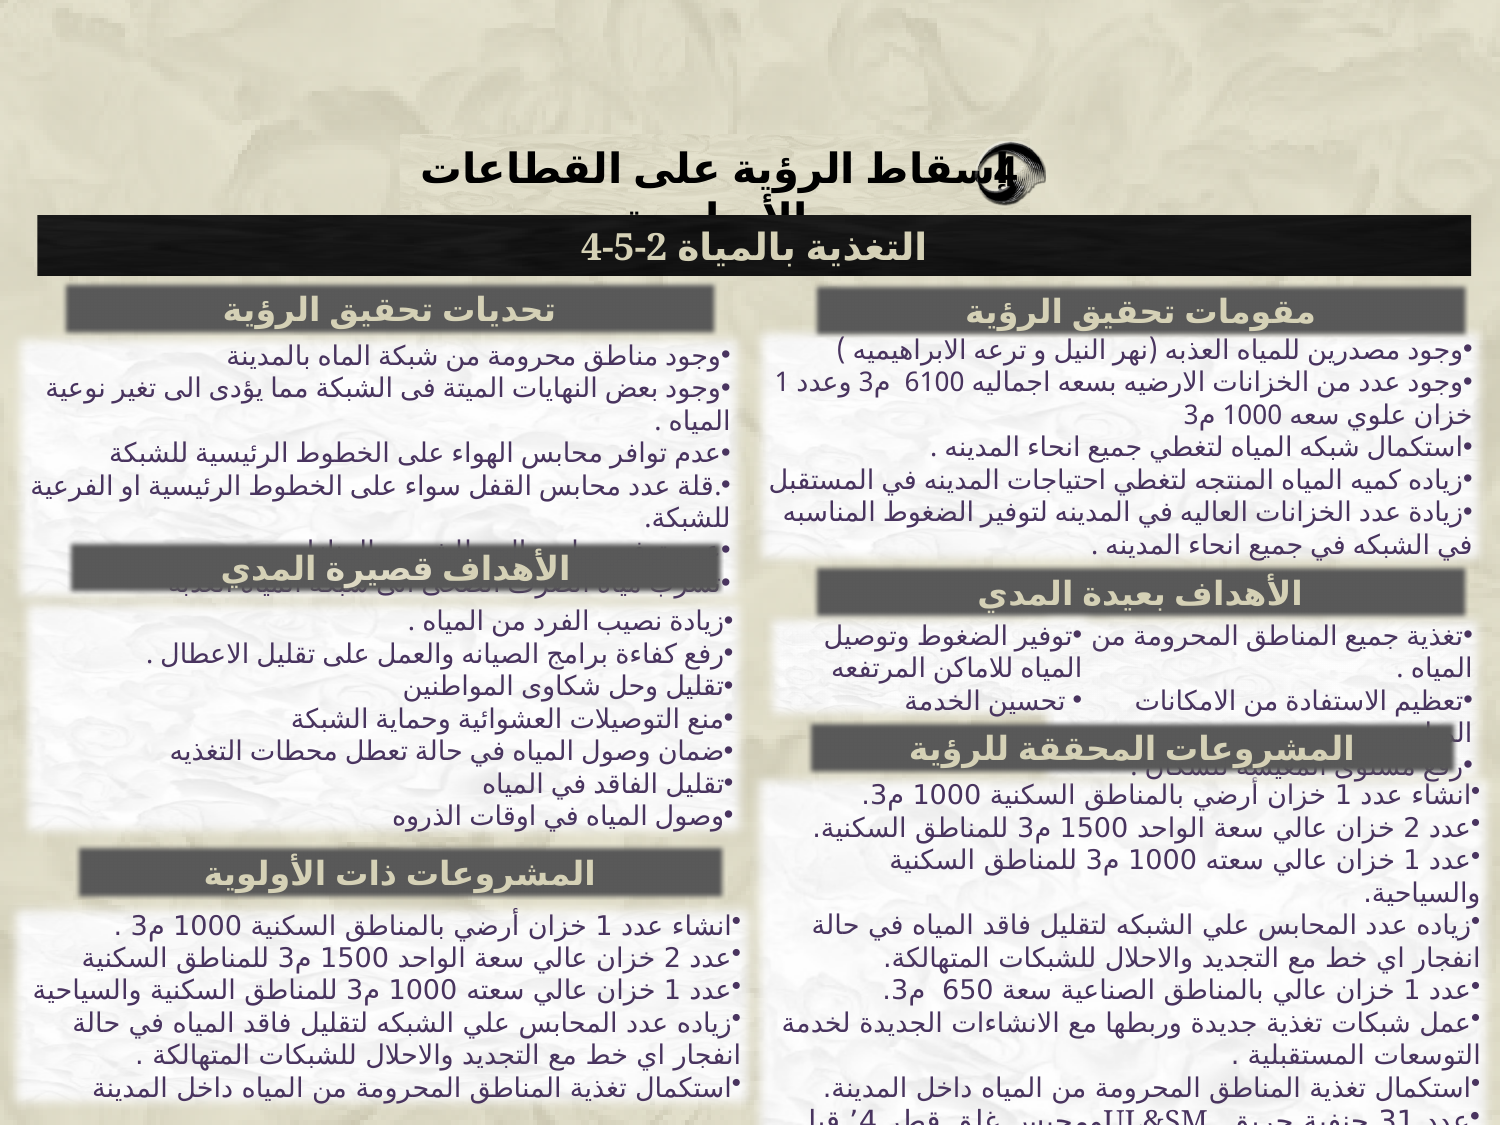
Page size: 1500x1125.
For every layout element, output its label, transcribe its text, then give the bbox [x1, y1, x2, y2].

text_box انشاء عدد 1 خزان أرضي بالمناطق السكنية 1000 م3 . عدد 2 خزان عالي سعة الواحد 1500 م3 للمناطق السكنية عدد 1 خزان عالي سعته 1000 م3 للمناطق السكنية والسياحية زياده عدد المحابس علي الشبكه لتقليل فاقد المياه في حالة انفجار اي خط مع التجديد والاحلال للشبكات المتهالكة . استكمال تغذية المناطق المحرومة من المياه داخل المدينة [22, 917, 741, 1095]
text_box تحديات تحقيق الرؤية [66, 538, 726, 593]
text_box وجود مصدرين للمياه العذبه (نهر النيل و ترعه الابراهيميه ) وجود عدد من الخزانات الارضيه بسعه اجماليه 6100 م3 وعدد 1 خزان علوي سعه 1000 م3 استكمال شبكه المياه لتغطي جميع انحاء المدينه . زياده كميه المياه المنتجه لتغطي احتياجات المدينه في المستقبل زيادة عدد الخزانات العاليه في المدينه لتوفير الضغوط المناسبه في الشبكه في جميع انحاء المدينه . [767, 340, 1475, 555]
text_box 4-5-2 التغذية بالمياة [37, 215, 1472, 276]
picture [973, 141, 1047, 206]
text_box زيادة نصيب الفرد من المياه . رفع كفاءة برامج الصيانه والعمل على تقليل الاعطال . تقليل وحل شكاوى المواطنين منع التوصيلات العشوائية وحماية الشبكة ضمان وصول المياه في حالة تعطل محطات التغذيه تقليل الفاقد في المياه وصول المياه في اوقات الذروه [34, 612, 735, 825]
text_box الأهداف قصيرة المدي [71, 544, 721, 591]
text_box وجود مناطق محرومة من شبكة الماه بالمدينة وجود بعض النهايات الميتة فى الشبكة مما يؤدى الى تغير نوعية المياه . عدم توافر محابس الهواء على الخطوط الرئيسية للشبكة .قلة عدد محابس القفل سواء على الخطوط الرئيسية او الفرعية للشبكة. عدم توفير مياه صالحه للشرب بالمنازل تسرب مياه الصرف الصحى الى شبكة المياه العذبة [27, 347, 731, 591]
text_box المشروعات المحققة للرؤية [811, 733, 1453, 770]
text_box مقومات تحقيق الرؤية [817, 287, 1465, 333]
text_box انشاء عدد 1 خزان أرضي بالمناطق السكنية 1000 م3. عدد 2 خزان عالي سعة الواحد 1500 م3 للمناطق السكنية. عدد 1 خزان عالي سعته 1000 م3 للمناطق السكنية والسياحية. زياده عدد المحابس علي الشبكه لتقليل فاقد المياه في حالة انفجار اي خط مع التجديد والاحلال للشبكات المتهالكة. عدد 1 خزان عالي بالمناطق الصناعية سعة 650 م3. عمل شبكات تغذية جديدة وربطها مع الانشاءات الجديدة لخدمة التوسعات المستقبلية . استكمال تغذية المناطق المحرومة من المياه داخل المدينة. عدد 31 حنفية حريق UL&SMومحبس غلق قطر 4’ قبل كل حنفية OS&Y [766, 787, 1481, 1125]
text_box الأهداف بعيدة المدي [817, 569, 1465, 609]
text_box إسقاط الرؤية على القطاعات الأساسية [398, 132, 1032, 215]
text_box 4 [982, 135, 1011, 139]
text_box زيادة نصيب الفرد من المياه . رفع كفاءة برامج الصيانه والعمل على تقليل الاعطال . تقليل وحل شكاوى المواطنين منع التوصيلات العشوائية وحماية الشبكة ضمان وصول المياه في حالة تعطل محطات التغذيه تقليل الفاقد في المياه وصول المياه في اوقات الذروه [69, 541, 723, 593]
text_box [762, 610, 1488, 725]
text_box المشروعات ذات الأولوية [79, 849, 721, 895]
text_box تحديات تحقيق الرؤية [66, 285, 714, 331]
